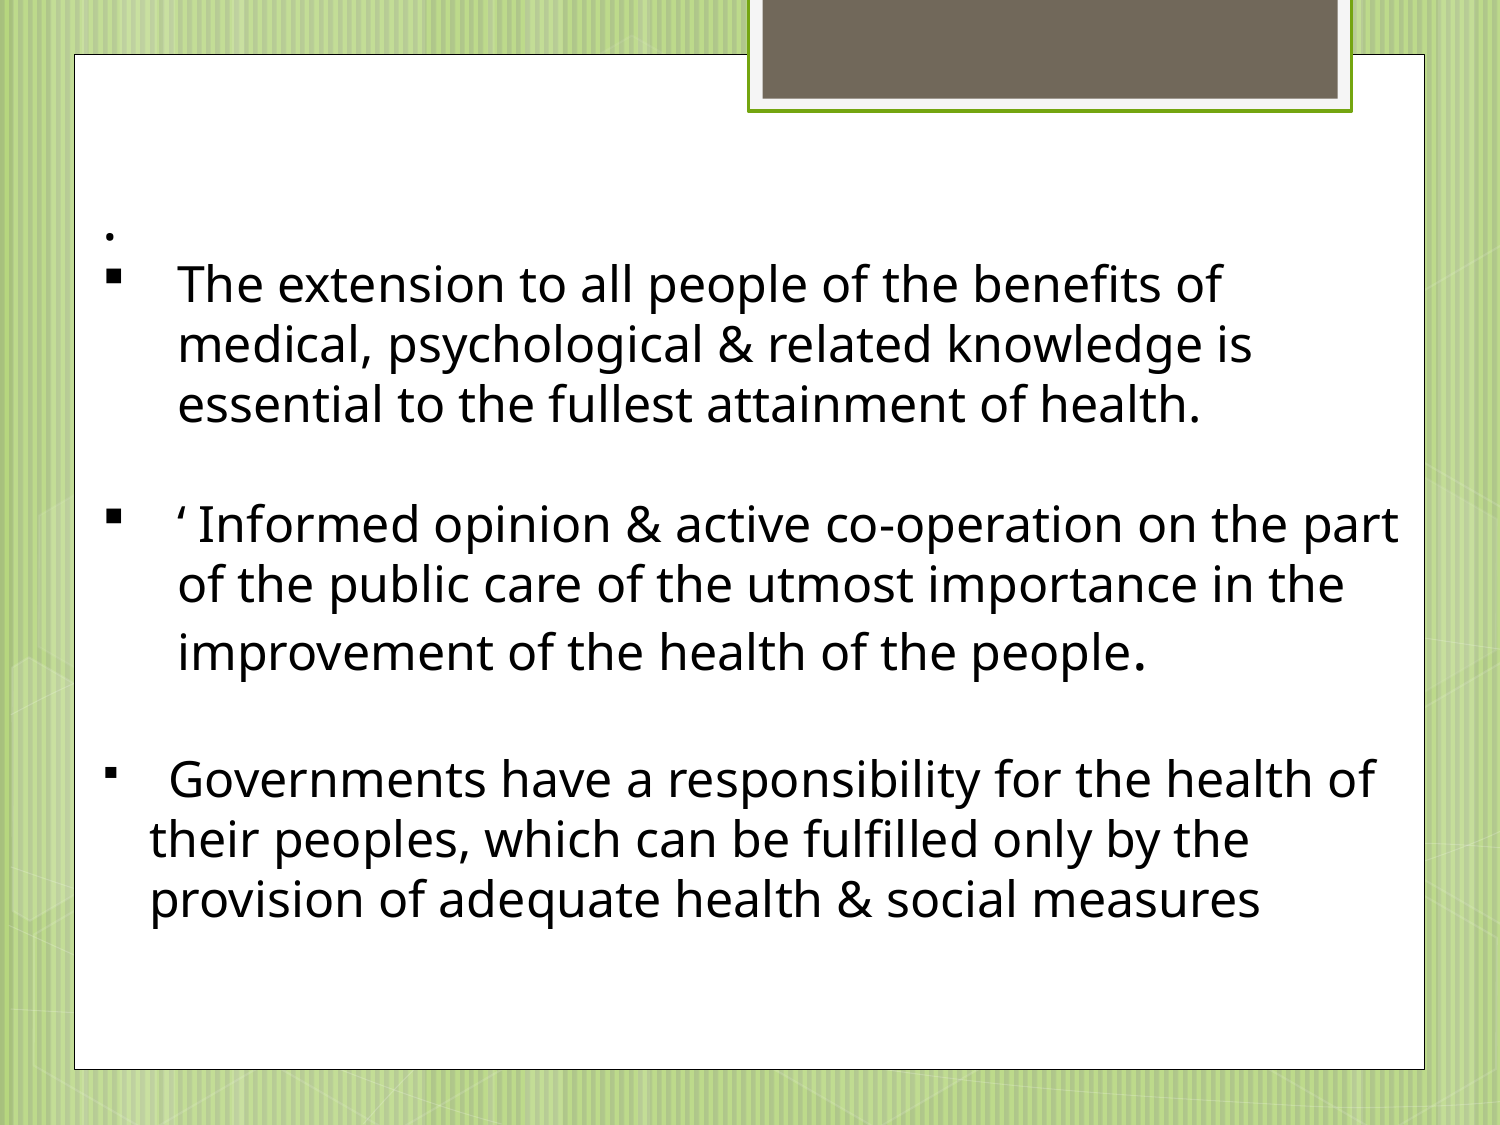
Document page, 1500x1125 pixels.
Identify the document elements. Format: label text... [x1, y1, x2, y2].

text_box . The extension to all people of the benefits of medical, psychological & related knowledge is essential to the fullest attainment of health. ‘ Informed opinion & active co-operation on the part of the public care of the utmost importance in the improvement of the health of the people. [87, 174, 1431, 690]
text_box Governments have a responsibility for the health of their peoples, which can be fulfilled only by the provision of adequate health & social measures [87, 740, 1431, 936]
